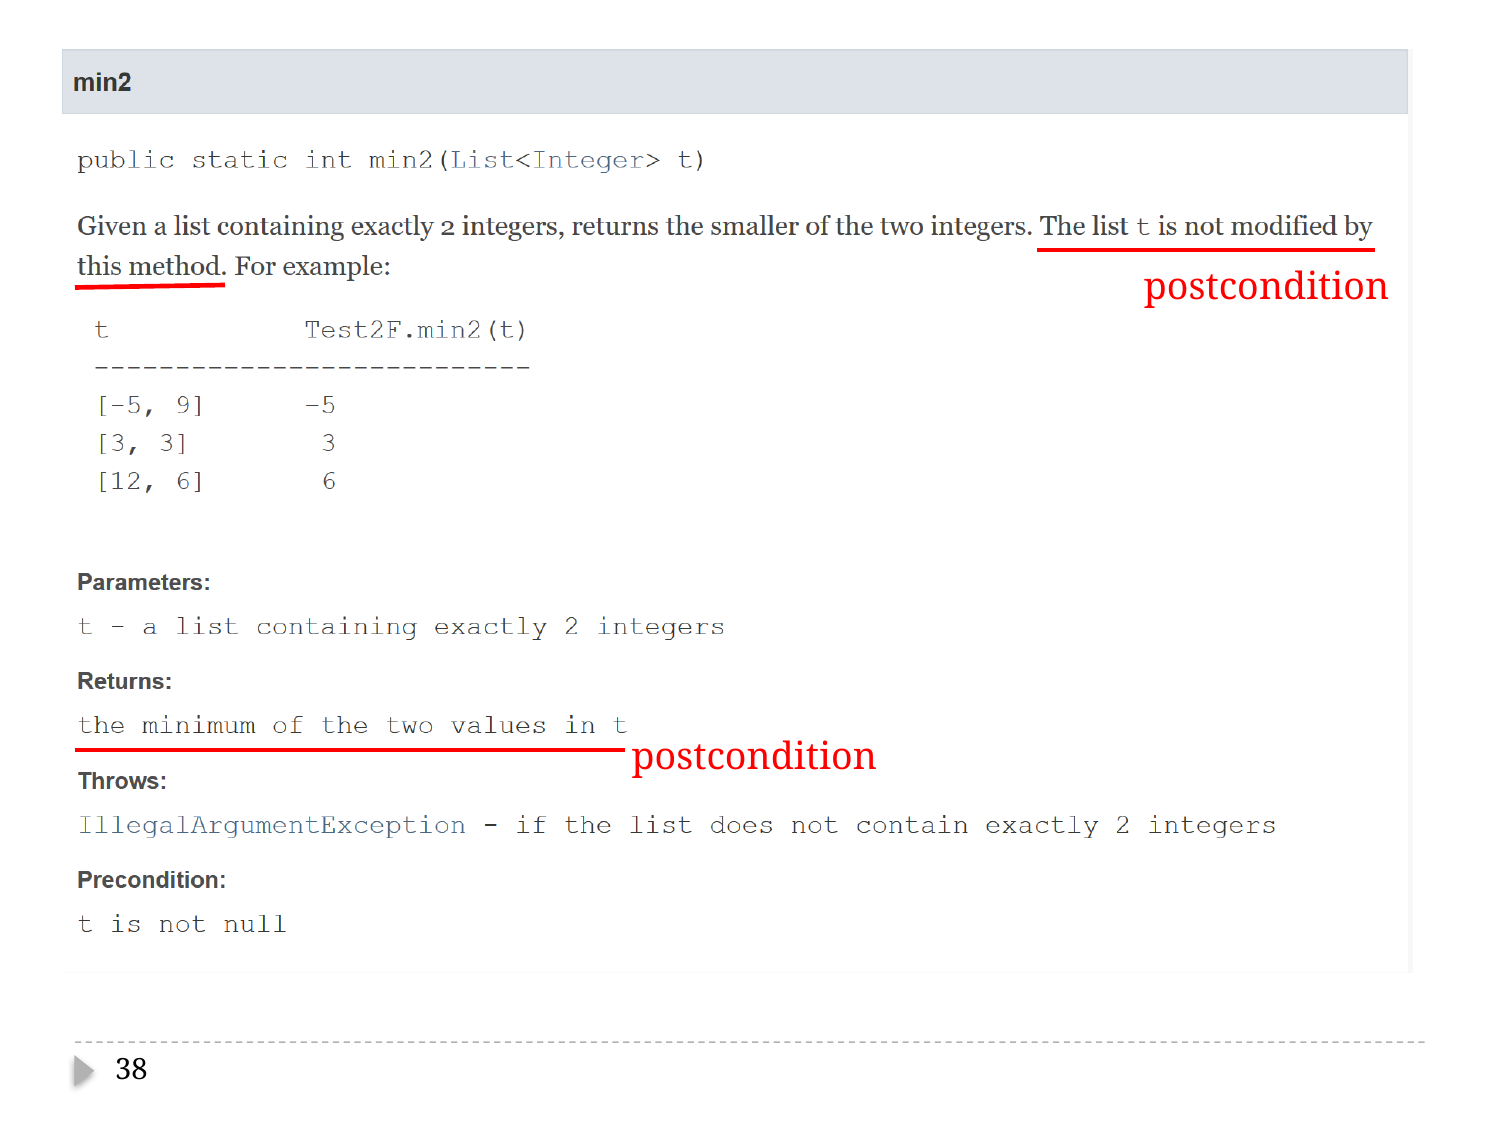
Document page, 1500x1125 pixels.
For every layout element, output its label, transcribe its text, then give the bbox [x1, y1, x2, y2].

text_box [74, 284, 226, 288]
slide_number 38 [100, 1042, 426, 1103]
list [62, 49, 1413, 973]
slide_number 106 [73, 288, 225, 298]
